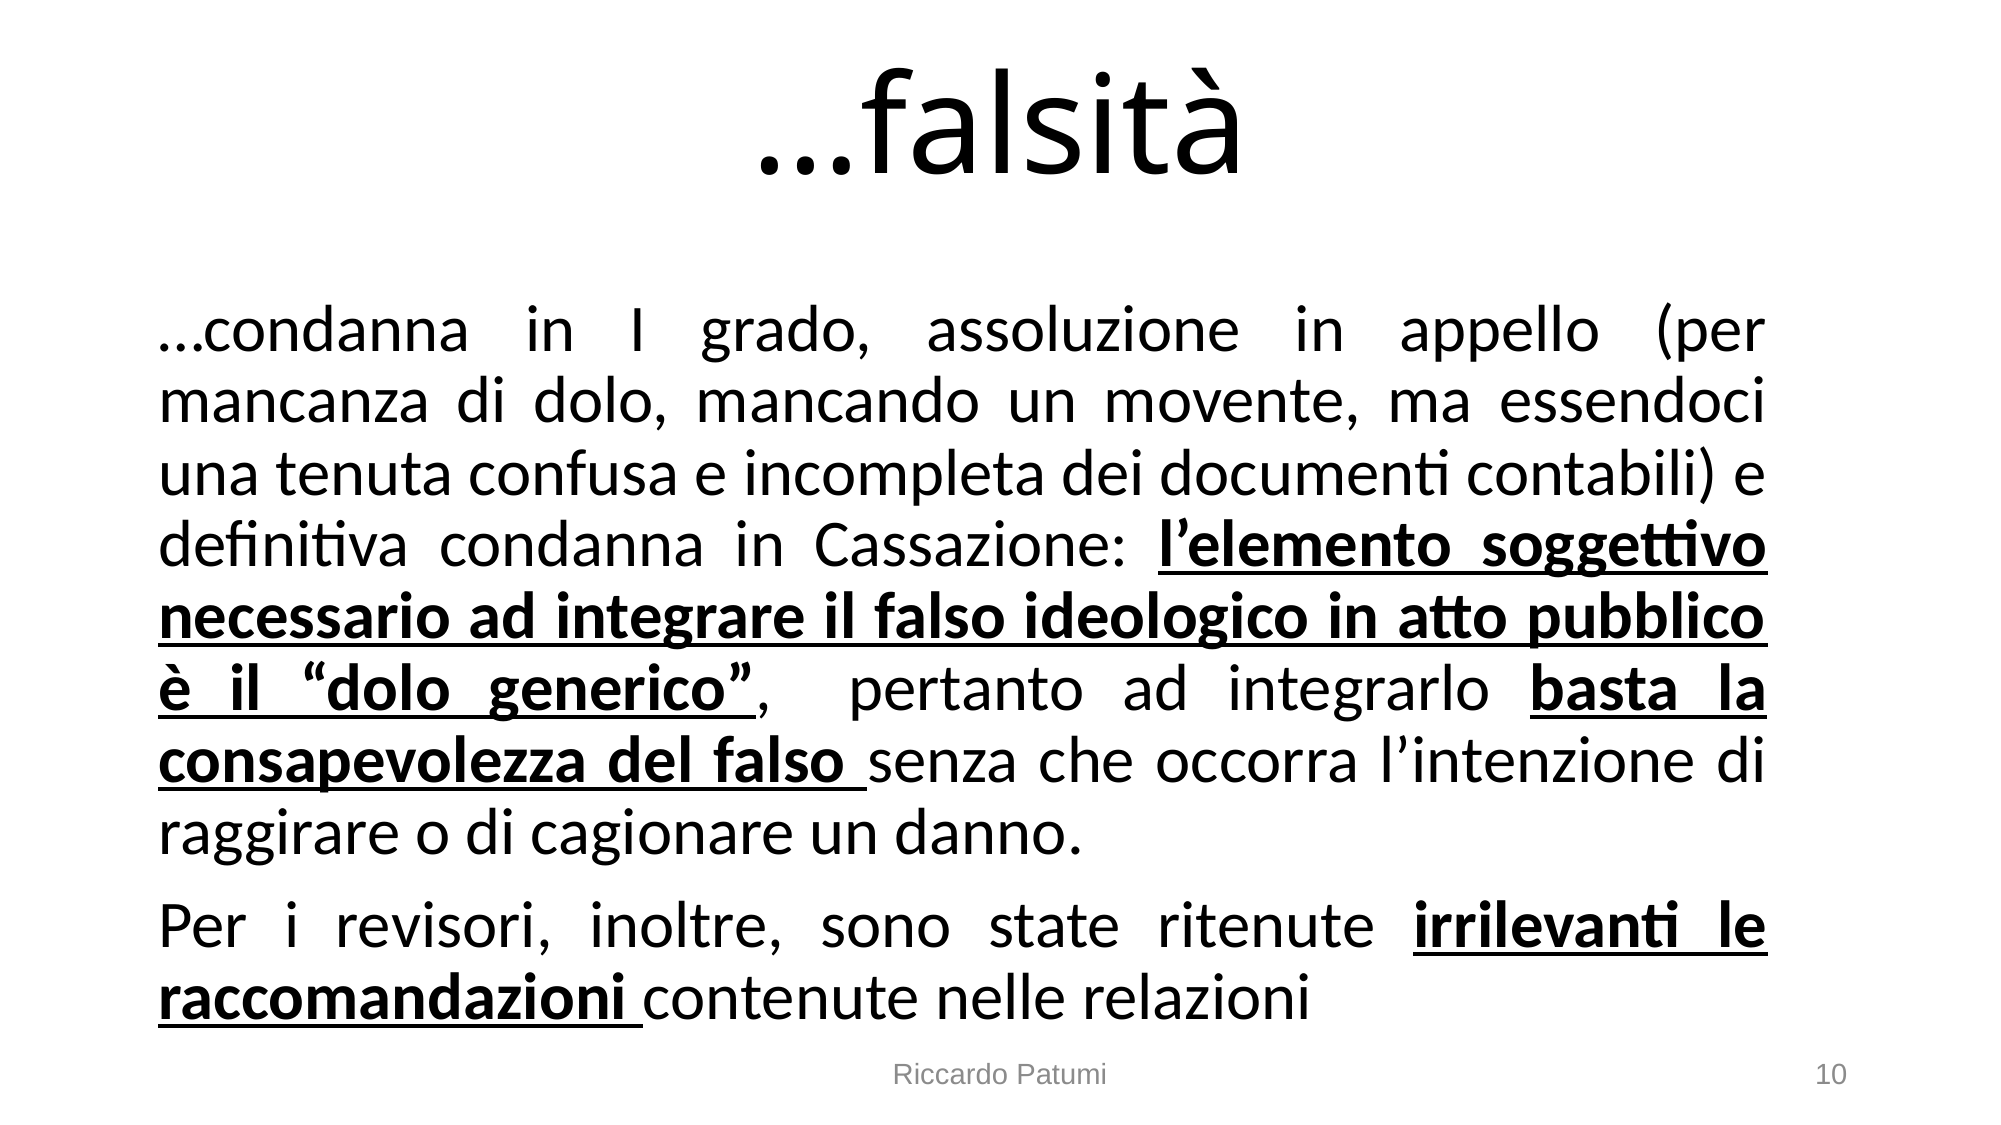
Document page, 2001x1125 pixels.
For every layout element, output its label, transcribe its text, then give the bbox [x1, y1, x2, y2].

footer Riccardo Patumi [662, 1042, 1338, 1103]
slide_number 10 [1412, 1042, 1863, 1103]
title …falsità [324, 0, 1675, 286]
list …condanna in I grado, assoluzione in appello (per mancanza di dolo, mancando un movente, ma essendoci una tenuta confusa e incompleta dei documenti contabili) e definitiva condanna in Cassazione: l’elemento soggettivo necessario ad integrare il falso ideologico in atto pubblico è il “dolo generico”, pertanto ad integrarlo basta la consapevolezza del falso senza che occorra l’intenzione di raggirare o di cagionare un danno. Per i revisori, inoltre, sono state ritenute irrilevanti le raccomandazioni contenute nelle relazioni [143, 286, 1783, 975]
